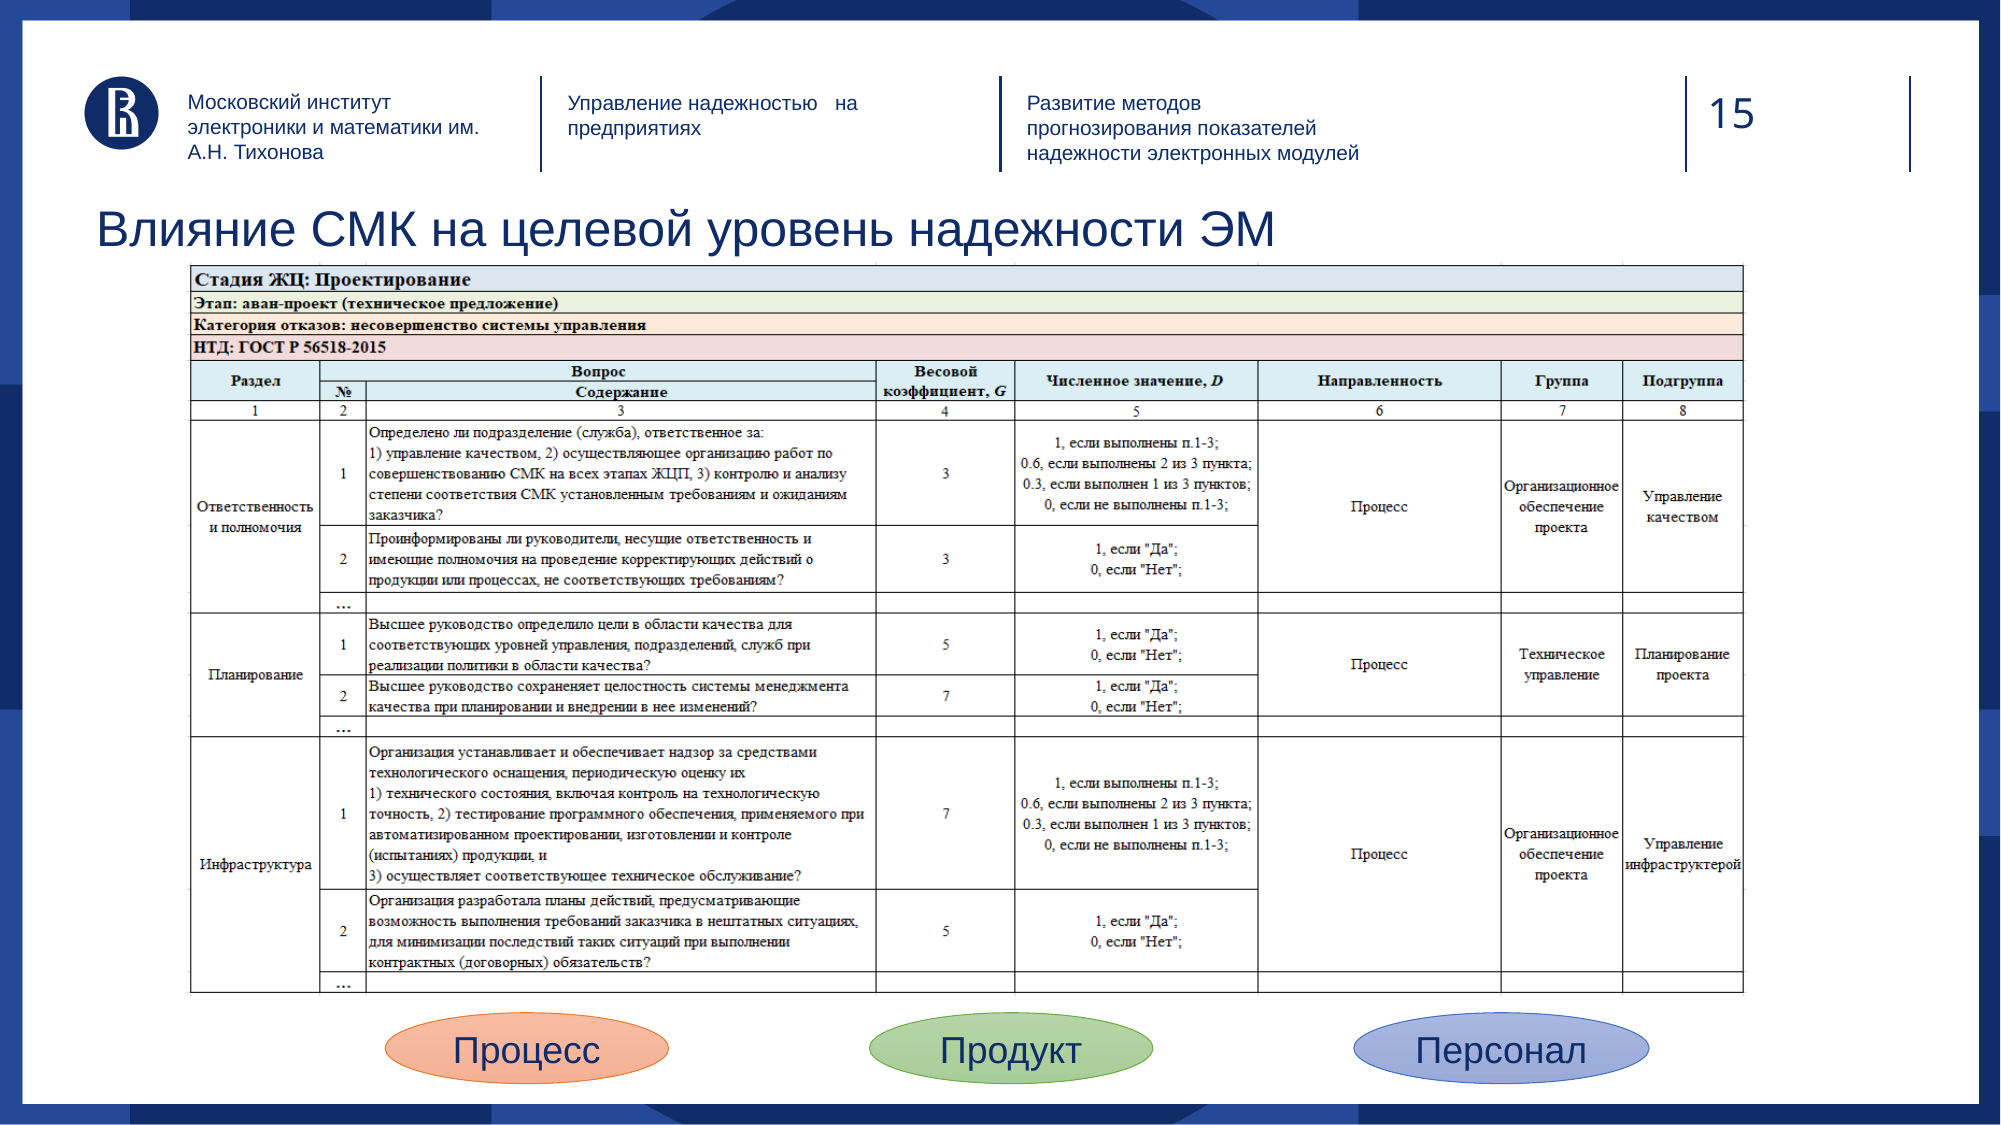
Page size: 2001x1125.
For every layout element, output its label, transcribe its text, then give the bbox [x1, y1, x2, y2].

list Управление надежностью на предприятиях [567, 90, 907, 157]
list Московский институт электроники и математики им. А.Н. Тихонова [187, 88, 500, 157]
text_box Персонал [1353, 1012, 1650, 1085]
text_box Процесс [384, 1012, 670, 1085]
text_box Продукт [868, 1012, 1154, 1085]
list Развитие методов прогнозирования показателей надежности электронных модулей [1026, 90, 1367, 157]
picture [0, 0, 2001, 1125]
title Влияние СМК на целевой уровень надежности ЭМ [96, 196, 1347, 263]
